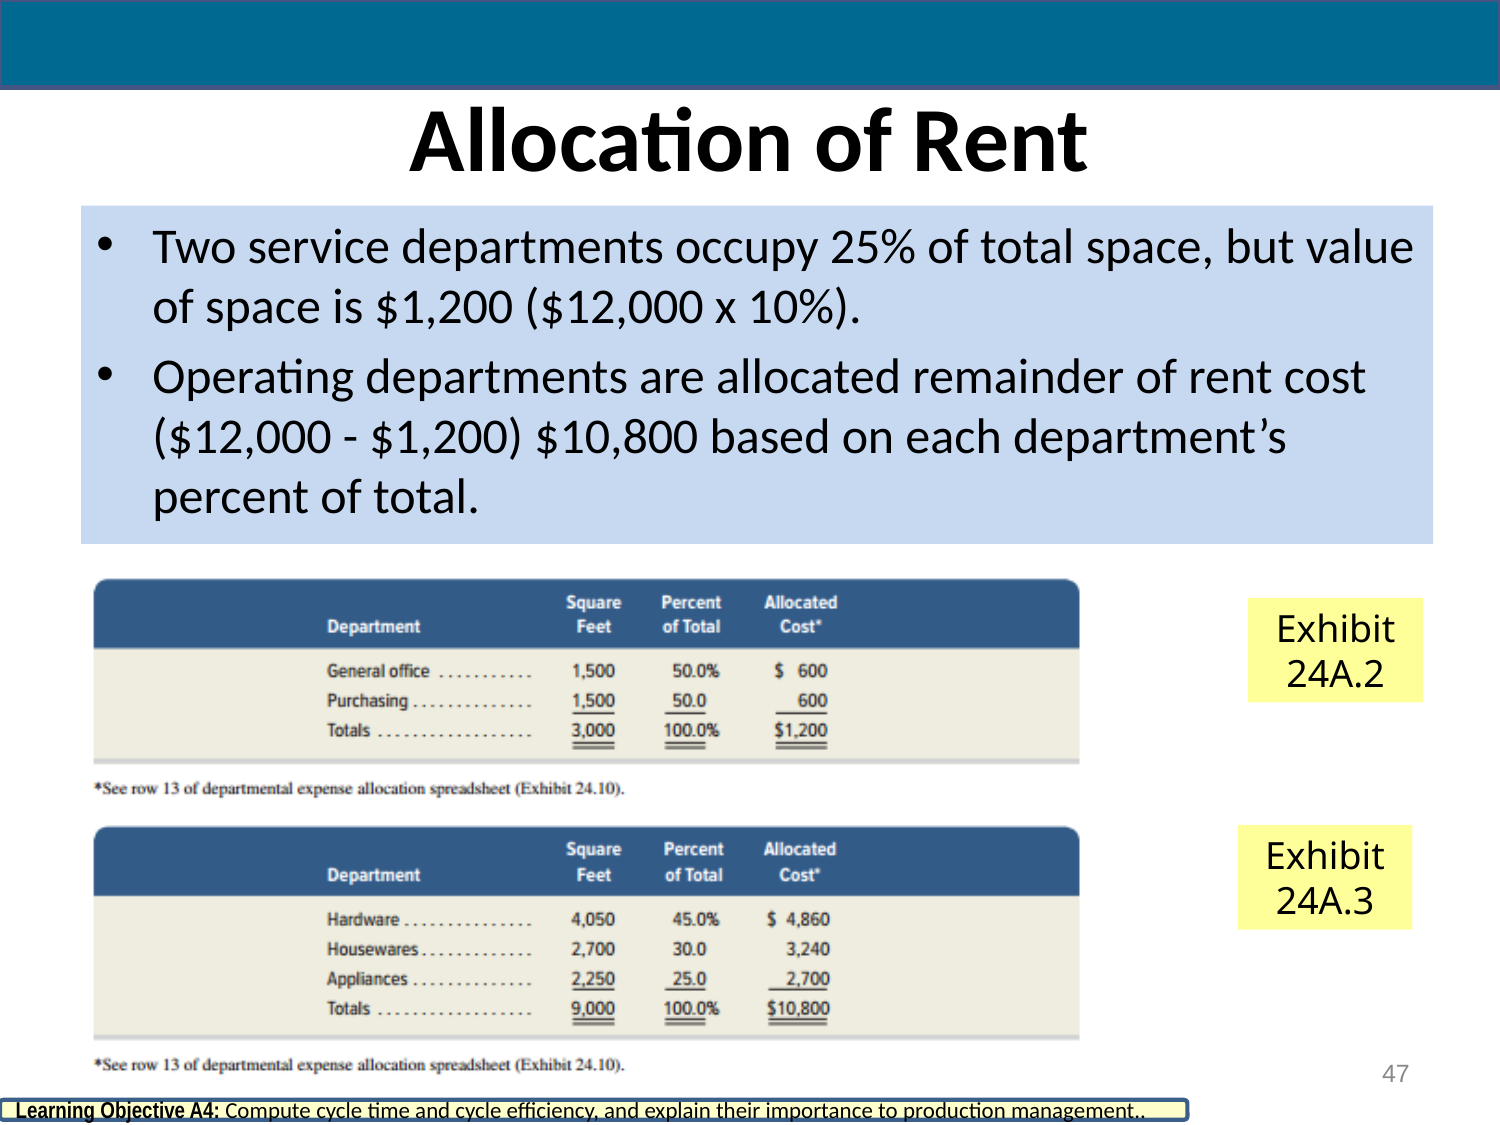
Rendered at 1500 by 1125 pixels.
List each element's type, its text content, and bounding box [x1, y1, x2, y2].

text_box Exhibit 24A.3 [1237, 824, 1413, 930]
text_box Exhibit 24A.2 [1248, 597, 1424, 703]
text_box Learning Objective A4: Compute cycle time and cycle efficiency, and explain their importance to production management.. [0, 1099, 1188, 1120]
title Allocation of Rent [75, 87, 1425, 183]
slide_number 47 [1074, 1042, 1425, 1103]
list Two service departments occupy 25% of total space, but value of space is $1,200 ($12,000 x 10%). Operating departments are allocated remainder of rent cost ($12,000 - $1,200) $10,800 based on each department’s percent of total. [81, 205, 1434, 544]
picture [83, 570, 1104, 1080]
